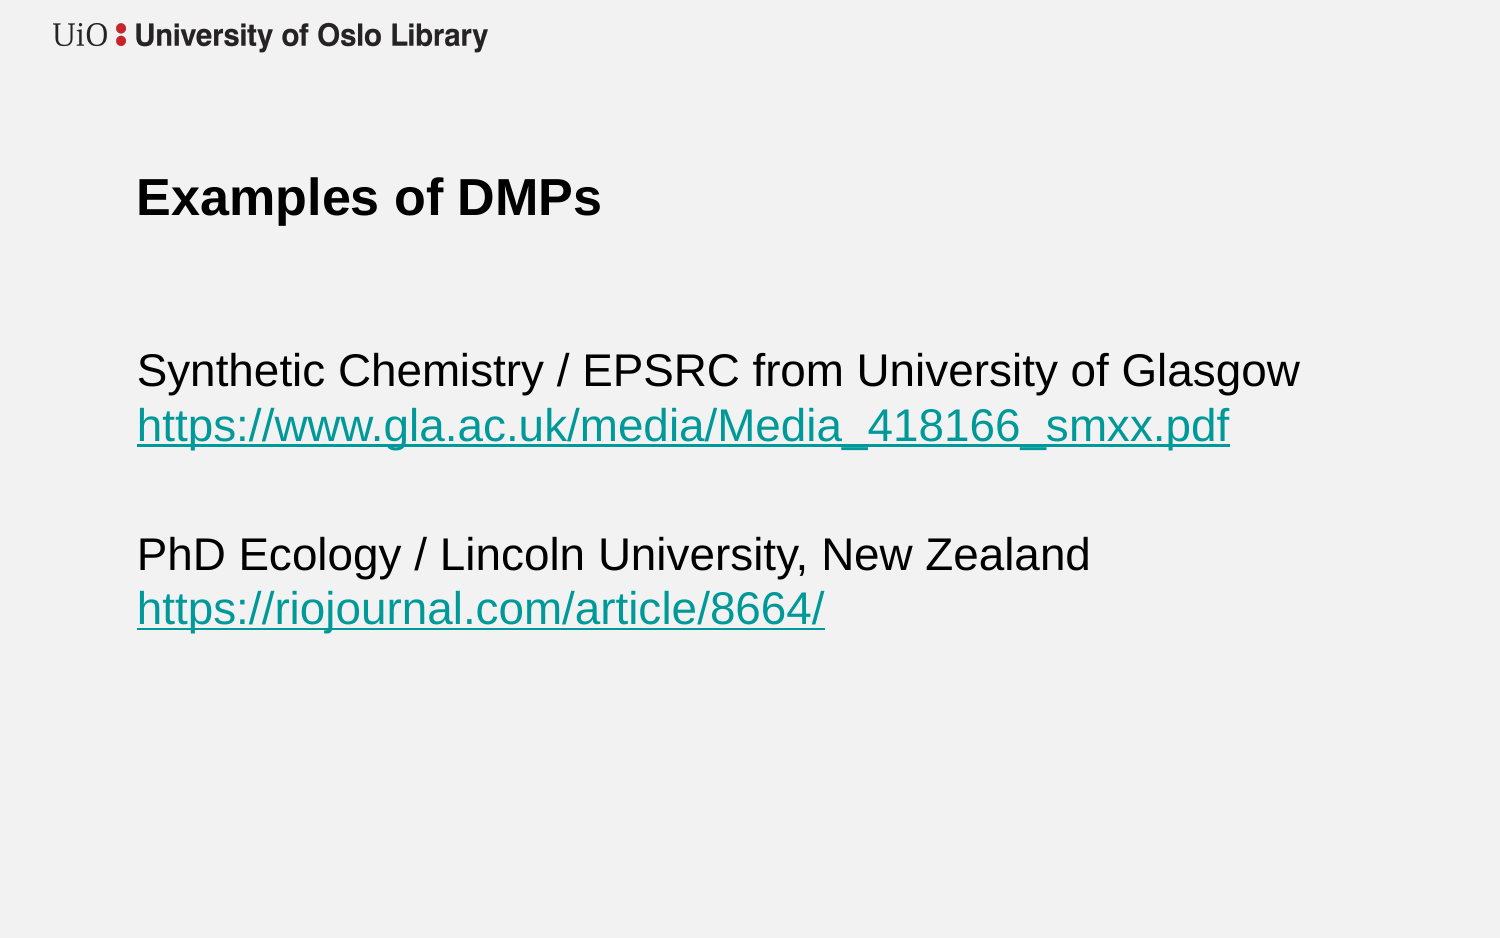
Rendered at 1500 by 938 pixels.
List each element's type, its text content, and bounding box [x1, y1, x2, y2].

list Synthetic Chemistry / EPSRC from University of Glasgow https://www.gla.ac.uk/media/Media_418166_smxx.pdf PhD Ecology / Lincoln University, New Zealand https://riojournal.com/article/8664/ [125, 270, 1425, 834]
picture [53, 19, 488, 53]
title Examples of DMPs [125, 116, 1425, 270]
